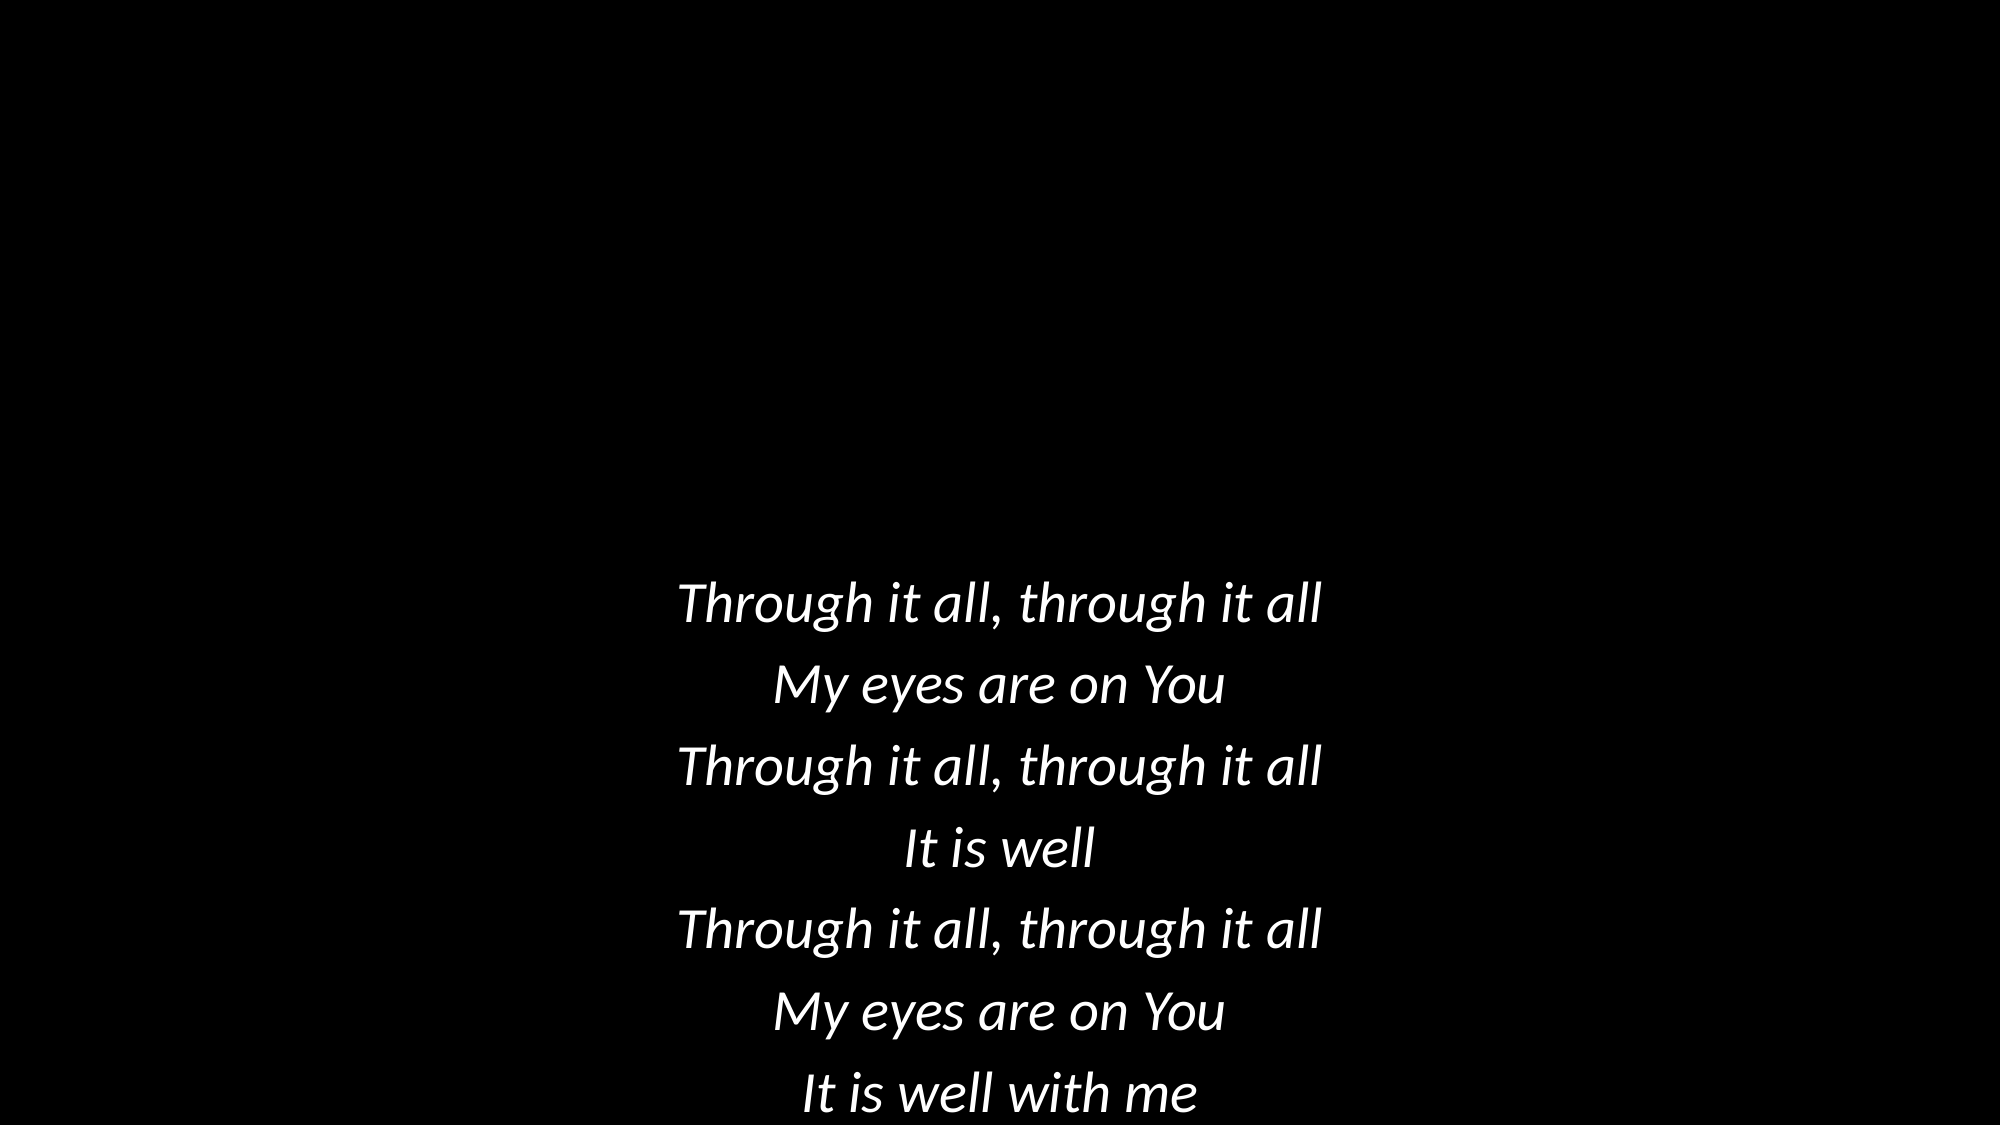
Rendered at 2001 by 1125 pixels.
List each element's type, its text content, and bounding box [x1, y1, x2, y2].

subtitle Through it all, through it all My eyes are on You Through it all, through it all It is well Through it all, through it all My eyes are on You It is well with me [0, 562, 2000, 1125]
